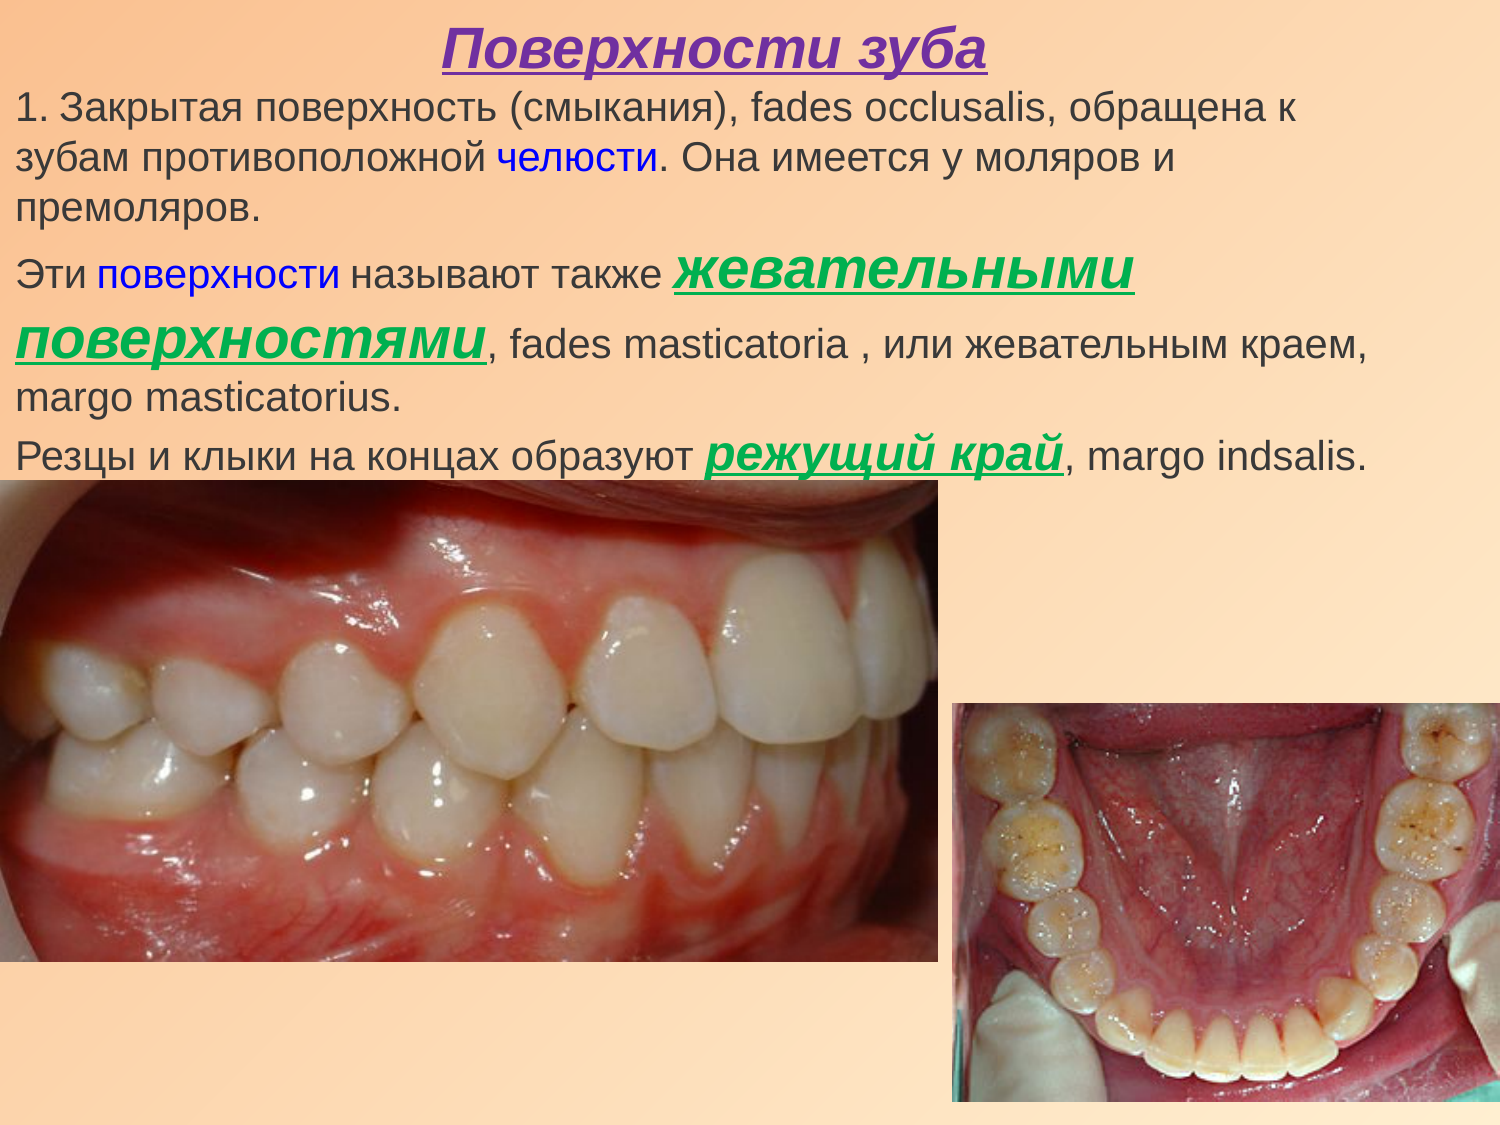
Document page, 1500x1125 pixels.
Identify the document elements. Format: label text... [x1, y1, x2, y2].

picture [0, 480, 938, 962]
text_box Поверхности зуба 1. Закрытая поверхность (смыкания), fades occlusalis, обращена к зубам противоположной челюсти. Она имеется у моляров и премоляров. Эти поверхности называют также жевательными поверхностями, fades masticatoria , или жевательным краем, margo masticatorius. Резцы и клыки на концах образуют режущий край, margo indsalis. [0, 2, 1430, 538]
picture [951, 702, 1500, 1102]
